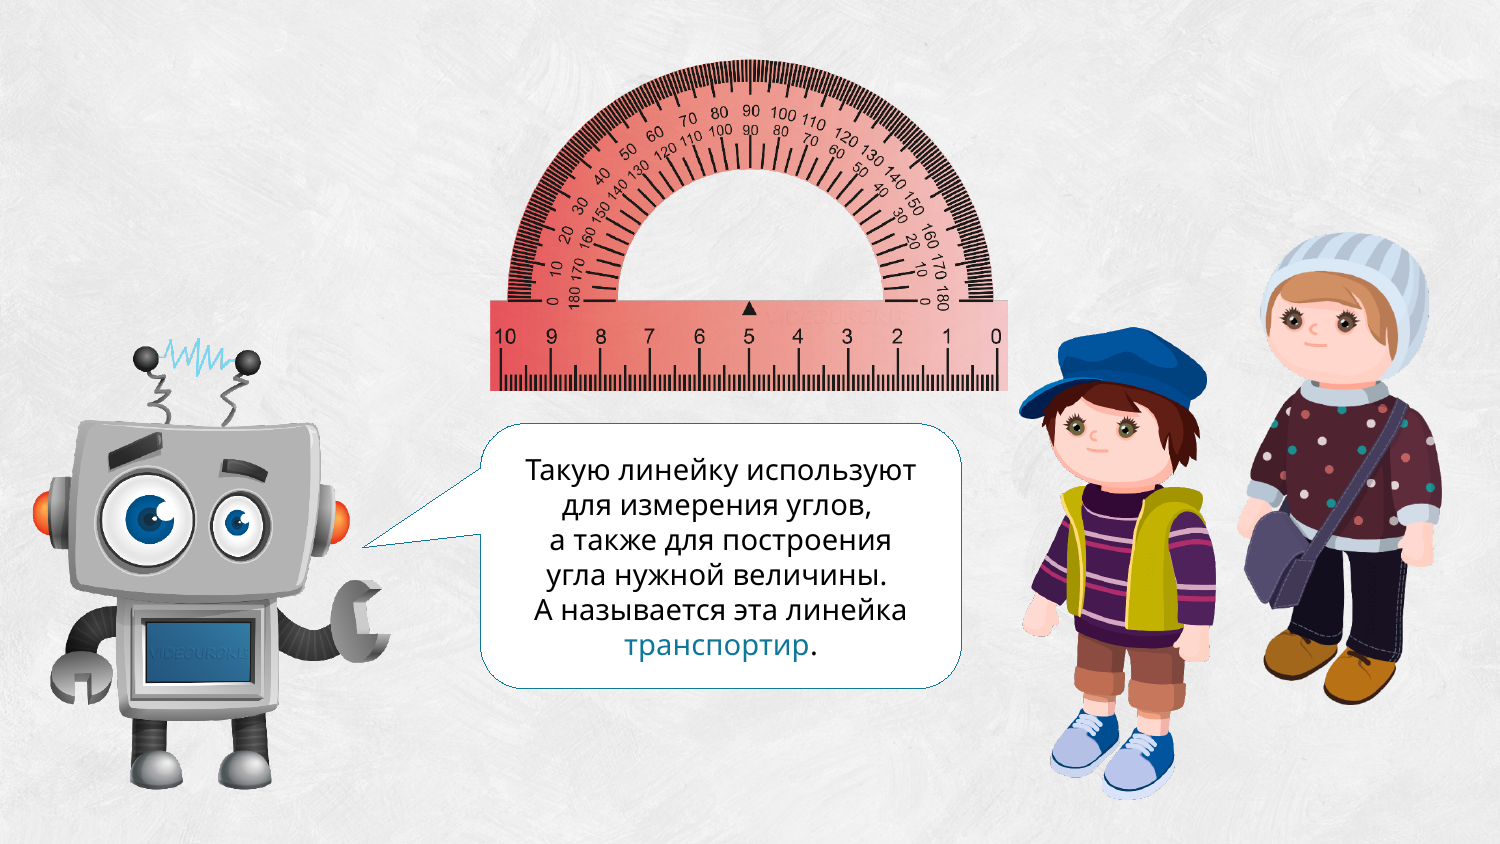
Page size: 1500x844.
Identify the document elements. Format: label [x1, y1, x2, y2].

text_box [440, 468, 962, 689]
picture [0, 0, 1500, 844]
